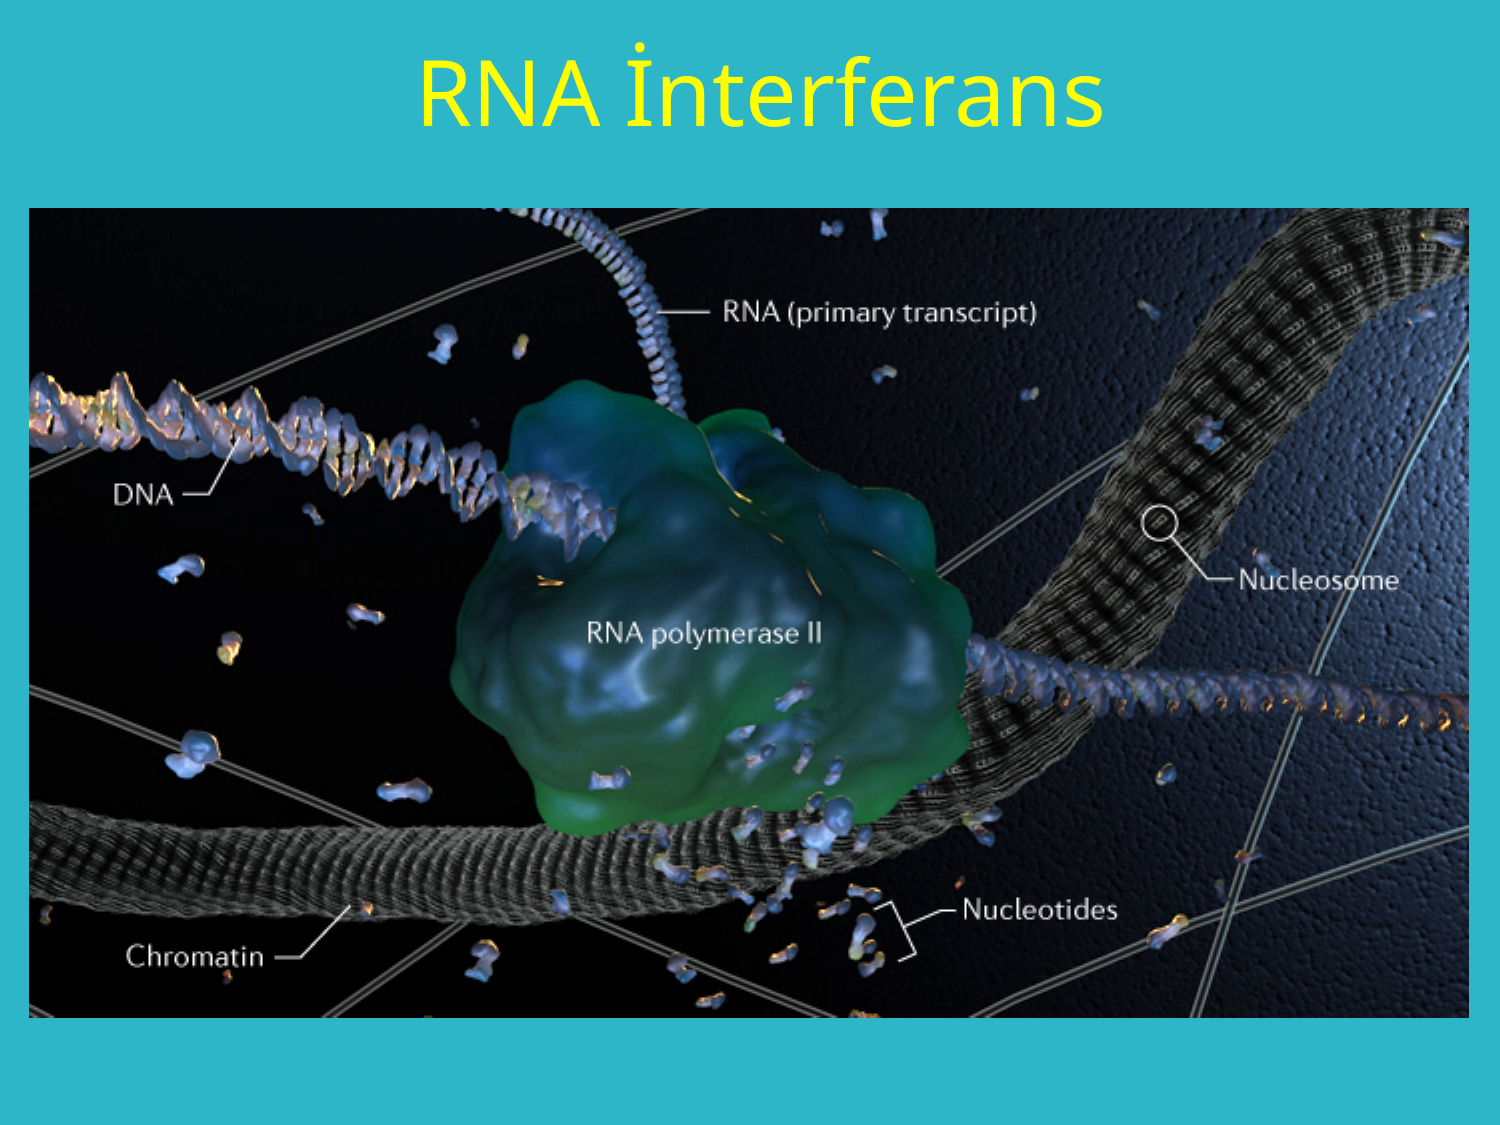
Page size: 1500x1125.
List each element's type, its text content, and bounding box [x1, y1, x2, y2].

title RNA İnterferans [123, 0, 1399, 184]
picture [29, 207, 1469, 1018]
